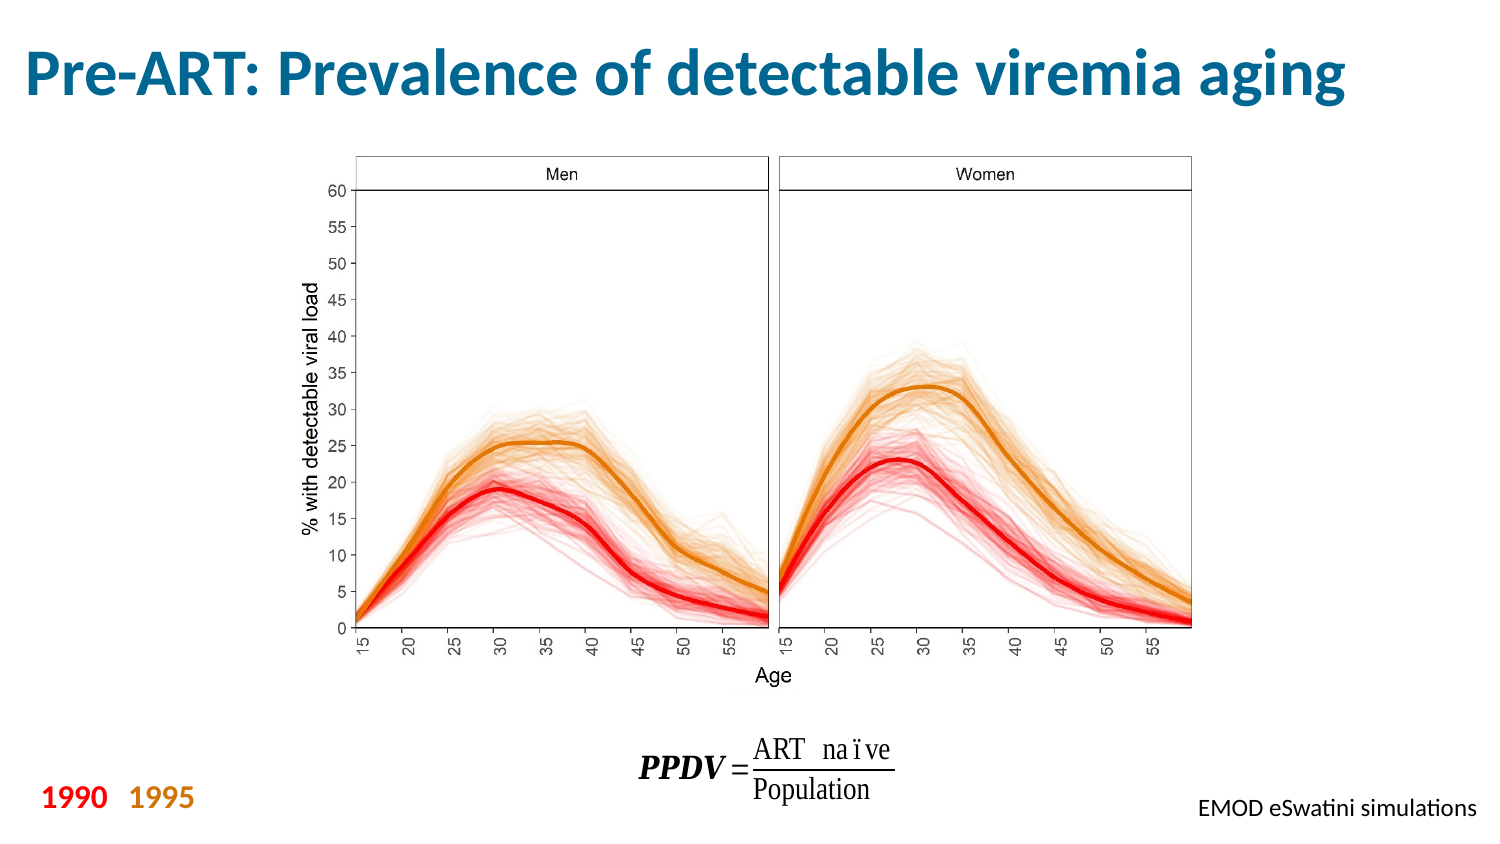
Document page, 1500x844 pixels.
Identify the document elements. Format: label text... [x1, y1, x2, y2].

text_box 1990 [25, 768, 113, 823]
title Pre-ART: Prevalence of detectable viremia aging [12, 21, 1488, 122]
text_box 1995 [113, 768, 211, 823]
text_box EMOD eSwatini simulations [1183, 784, 1499, 830]
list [290, 146, 1202, 698]
